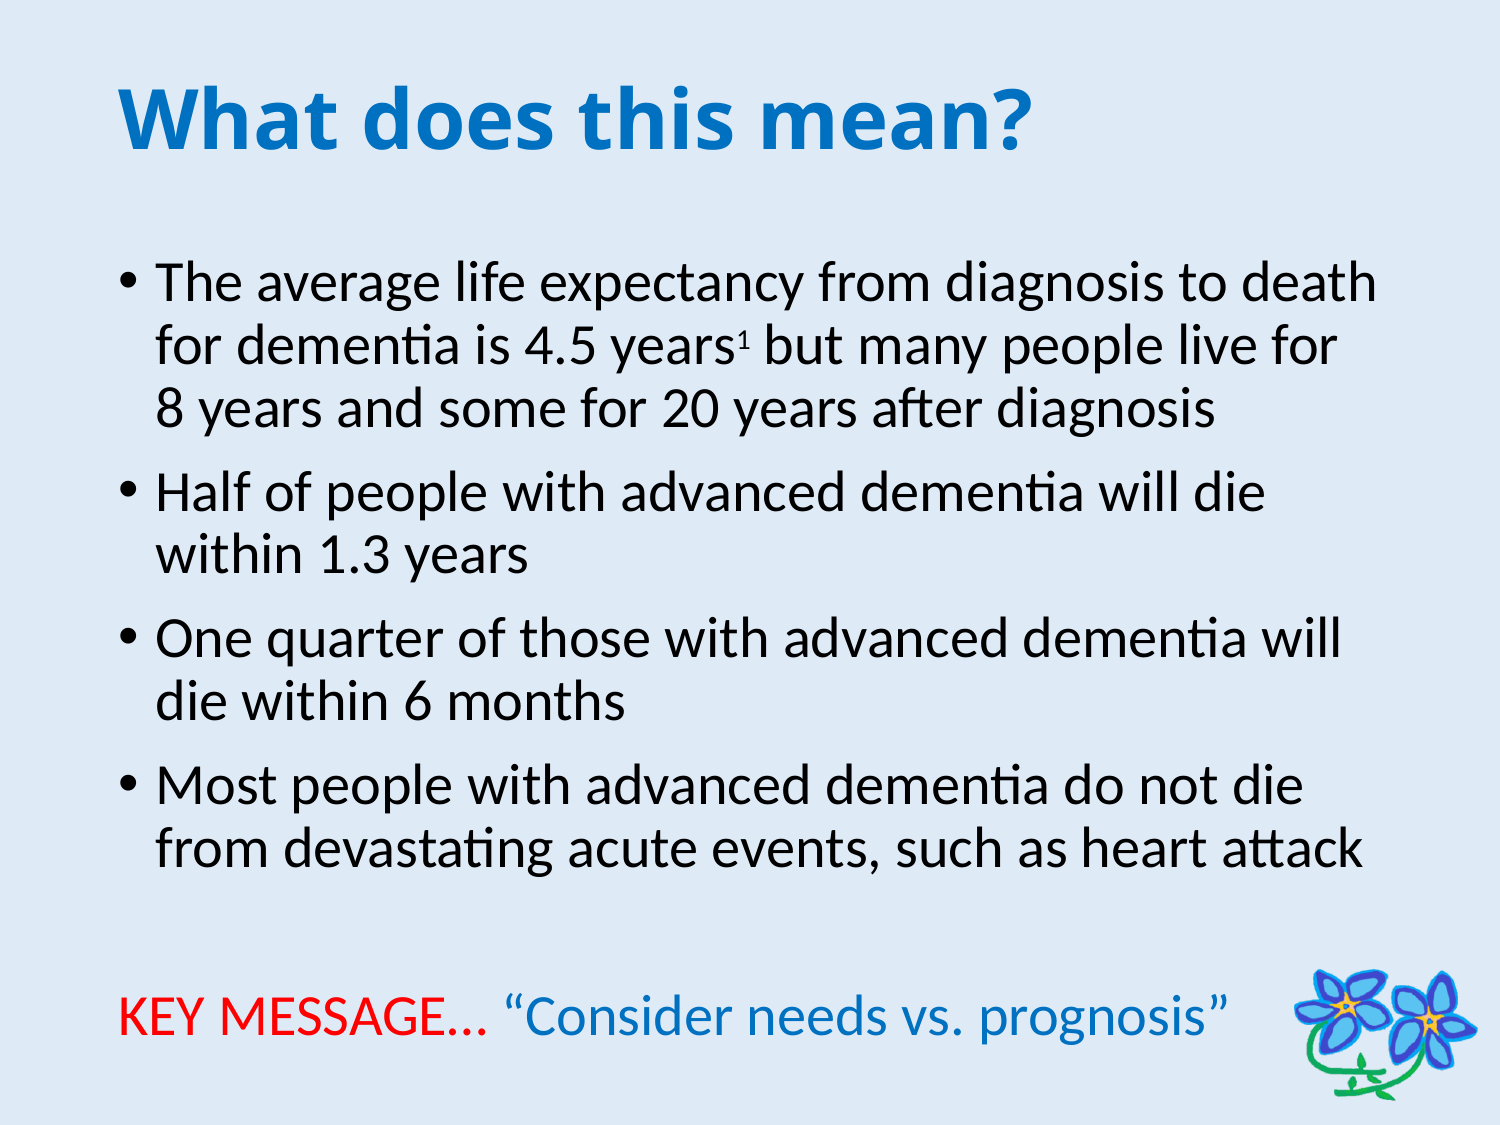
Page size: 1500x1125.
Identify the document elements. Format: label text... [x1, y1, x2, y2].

list The average life expectancy from diagnosis to death for dementia is 4.5 years1 but many people live for 8 years and some for 20 years after diagnosis Half of people with advanced dementia will die within 1.3 years One quarter of those with advanced dementia will die within 6 months Most people with advanced dementia do not die from devastating acute events, such as heart attack KEY MESSAGE… “Consider needs vs. prognosis” [103, 243, 1397, 1083]
title What does this mean? [103, 59, 1397, 185]
picture [1293, 968, 1478, 1101]
